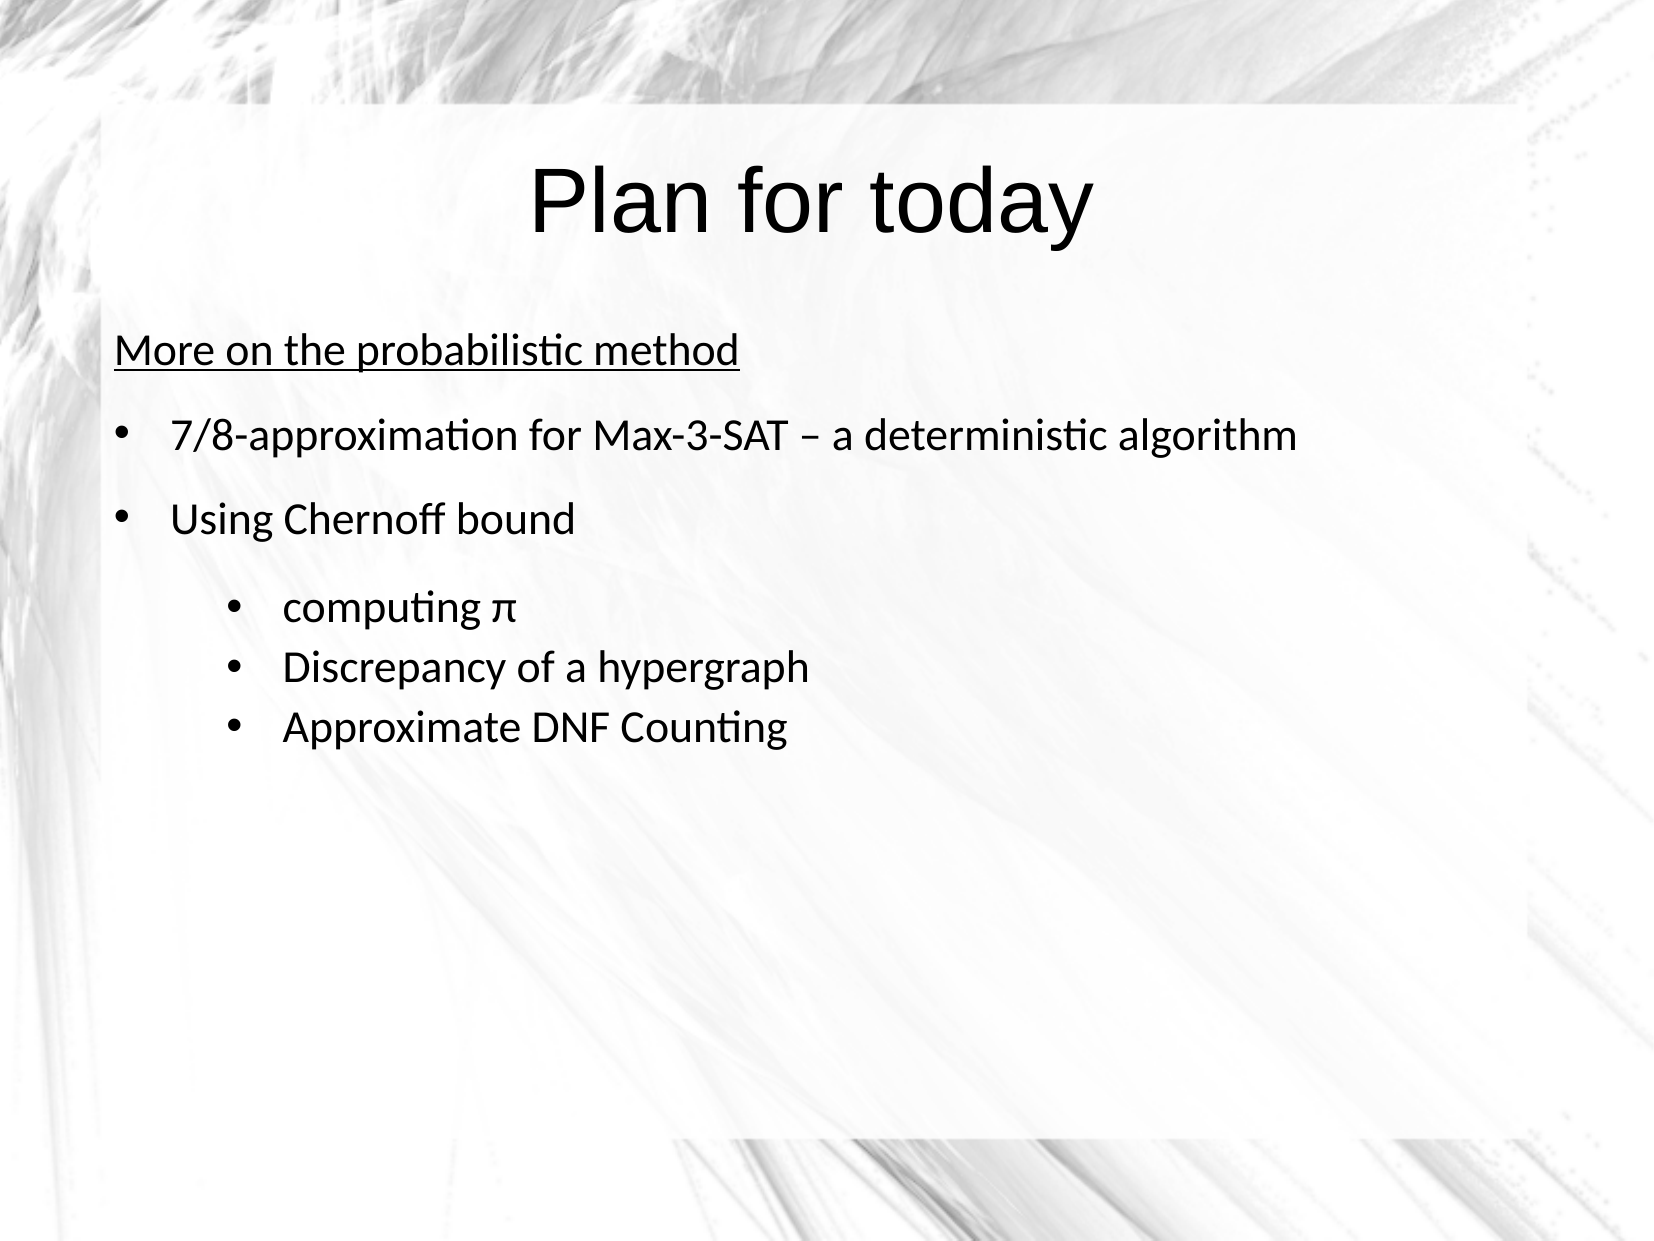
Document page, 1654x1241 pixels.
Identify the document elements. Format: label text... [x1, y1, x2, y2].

list More on the probabilistic method 7/8-approximation for Max-3-SAT – a deterministic algorithm Using Chernoff bound computing π Discrepancy of a hypergraph Approximate DNF Counting [113, 319, 1567, 1149]
title Plan for today [118, 112, 1506, 281]
picture [0, 0, 1654, 1241]
